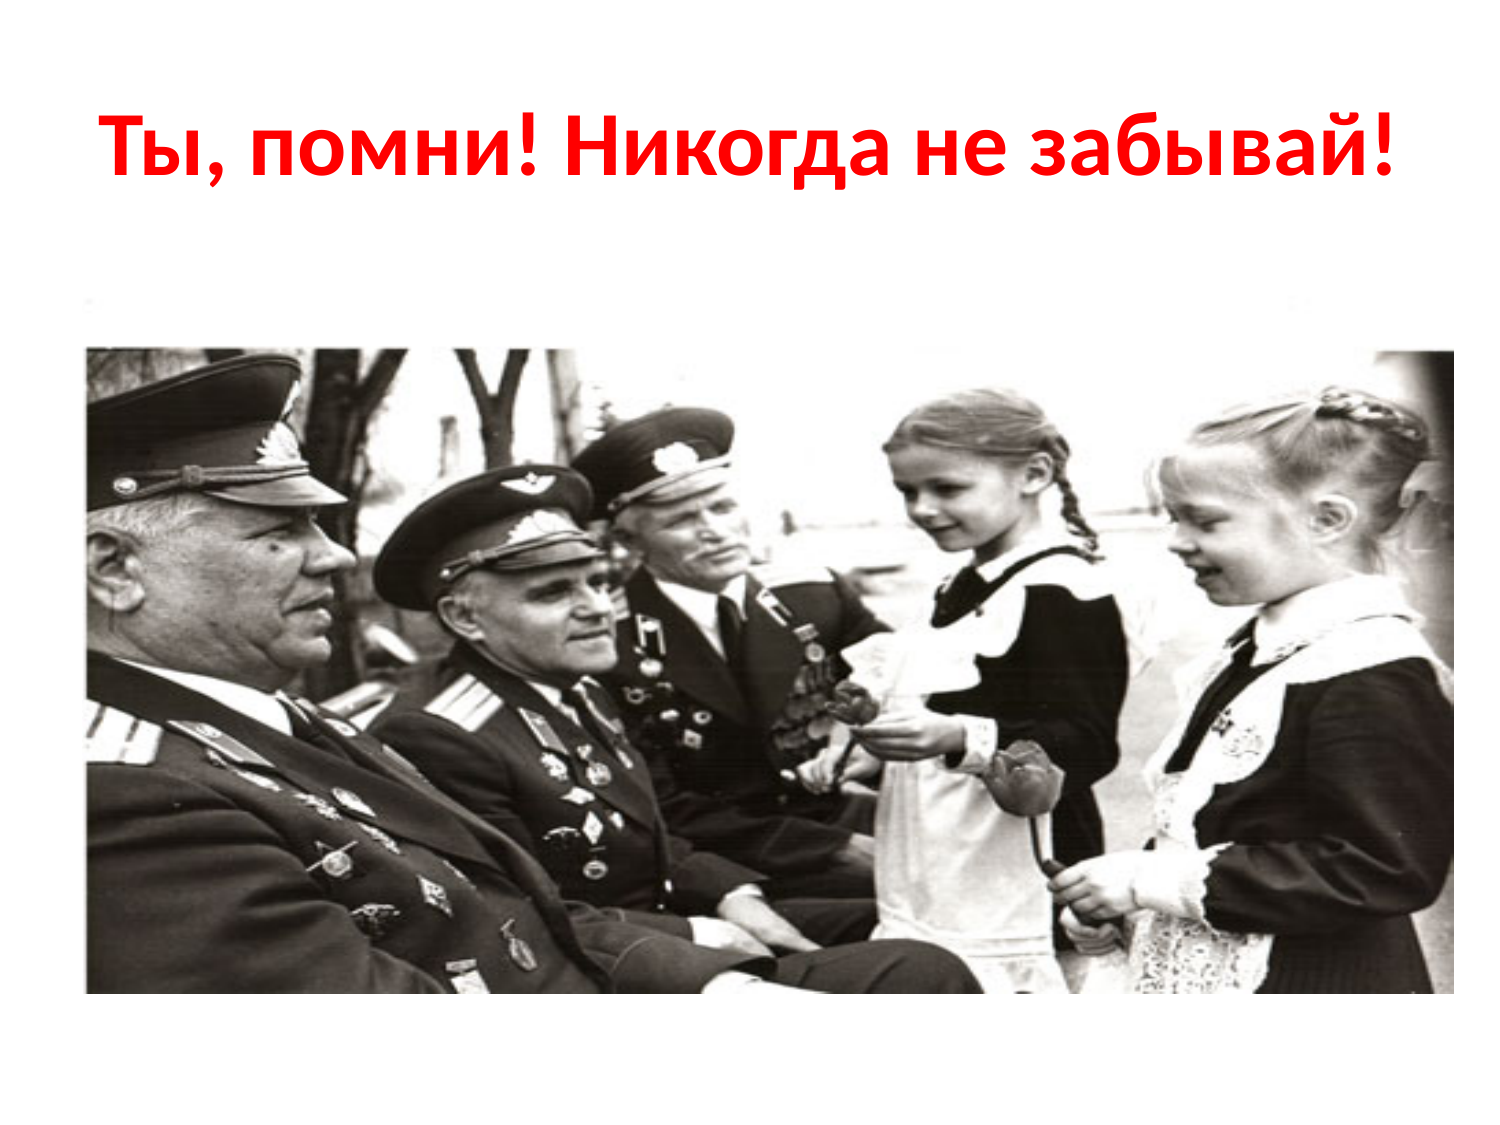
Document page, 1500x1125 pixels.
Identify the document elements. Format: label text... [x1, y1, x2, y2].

title Ты, помни! Никогда не забывай! [75, 45, 1425, 233]
picture [81, 245, 1454, 994]
